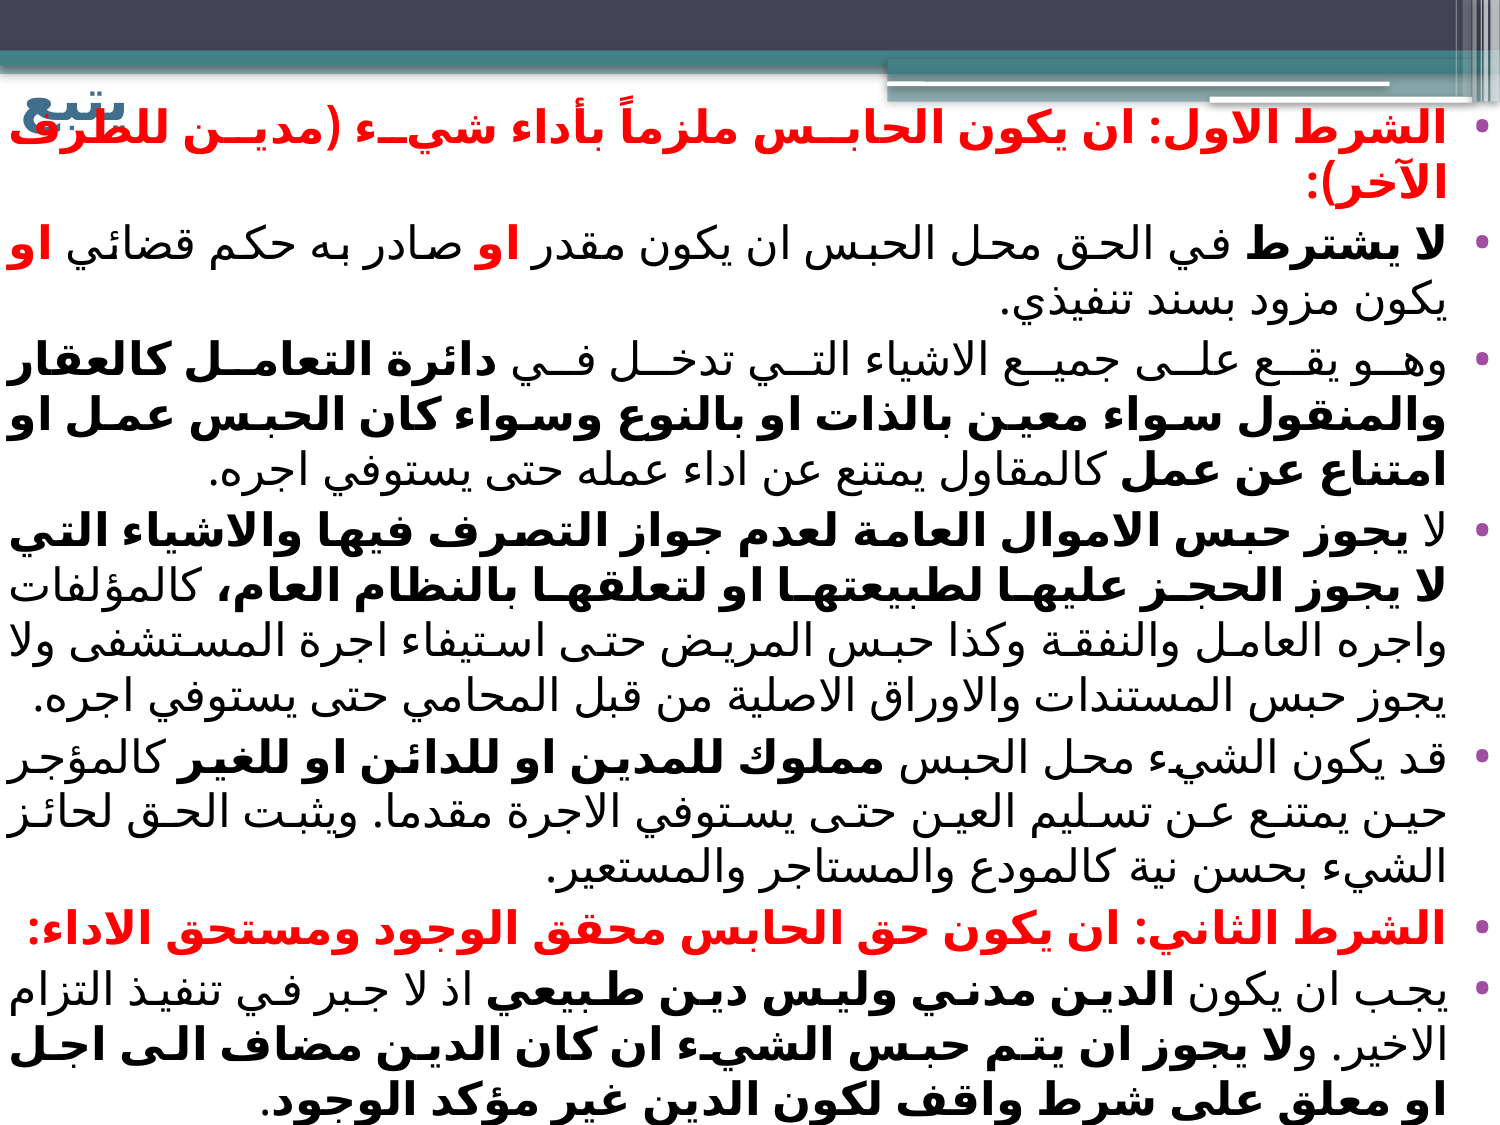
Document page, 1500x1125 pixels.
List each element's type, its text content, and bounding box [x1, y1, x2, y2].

title يتبع [5, 9, 1495, 90]
list الشرط الاول: ان يكون الحابس ملزماً بأداء شيء (مدين للطرف الآخر): لا يشترط في الحق محل الحبس ان يكون مقدر او صادر به حكم قضائي او يكون مزود بسند تنفيذي. وهو يقع على جميع الاشياء التي تدخل في دائرة التعامل كالعقار والمنقول سواء معين بالذات او بالنوع وسواء كان الحبس عمل او امتناع عن عمل كالمقاول يمتنع عن اداء عمله حتى يستوفي اجره. لا يجوز حبس الاموال العامة لعدم جواز التصرف فيها والاشياء التي لا يجوز الحجز عليها لطبيعتها او لتعلقها بالنظام العام، كالمؤلفات واجره العامل والنفقة وكذا حبس المريض حتى استيفاء اجرة المستشفى ولا يجوز حبس المستندات والاوراق الاصلية من قبل المحامي حتى يستوفي اجره. قد يكون الشيء محل الحبس مملوك للمدين او للدائن او للغير كالمؤجر حين يمتنع عن تسليم العين حتى يستوفي الاجرة مقدما. ويثبت الحق لحائز الشيء بحسن نية كالمودع والمستاجر والمستعير. الشرط الثاني: ان يكون حق الحابس محقق الوجود ومستحق الاداء: يجب ان يكون الدين مدني وليس دين طبيعي اذ لا جبر في تنفيذ التزام الاخير. ولا يجوز ان يتم حبس الشيء ان كان الدين مضاف الى اجل او معلق على شرط واقف لكون الدين غير مؤكد الوجود. ولا يجوز ايضاً ان يكون حول الشيء محل الحبس نزاع جدي سواء كان مقدر او غير مقدر. ولا يجوز ان يكون حق الحابس لاحق بموجب عقد على حيازة الشيء المحبوس او معاصر لحيازته لضمان ما هو مستحق له بمقتضى عقد سابق لانعدام الارتباط بين الالتزامين. لا يشترط التناسب بين قيمة حق الحابس وقيمة الشيء المحبوس ولو تجاوزت قيمته بكثير لمقدار حق الحابس ويبقى الحق في الحبس قائم لحين استيفاء الحق بالكامل. [0, 90, 1500, 1097]
